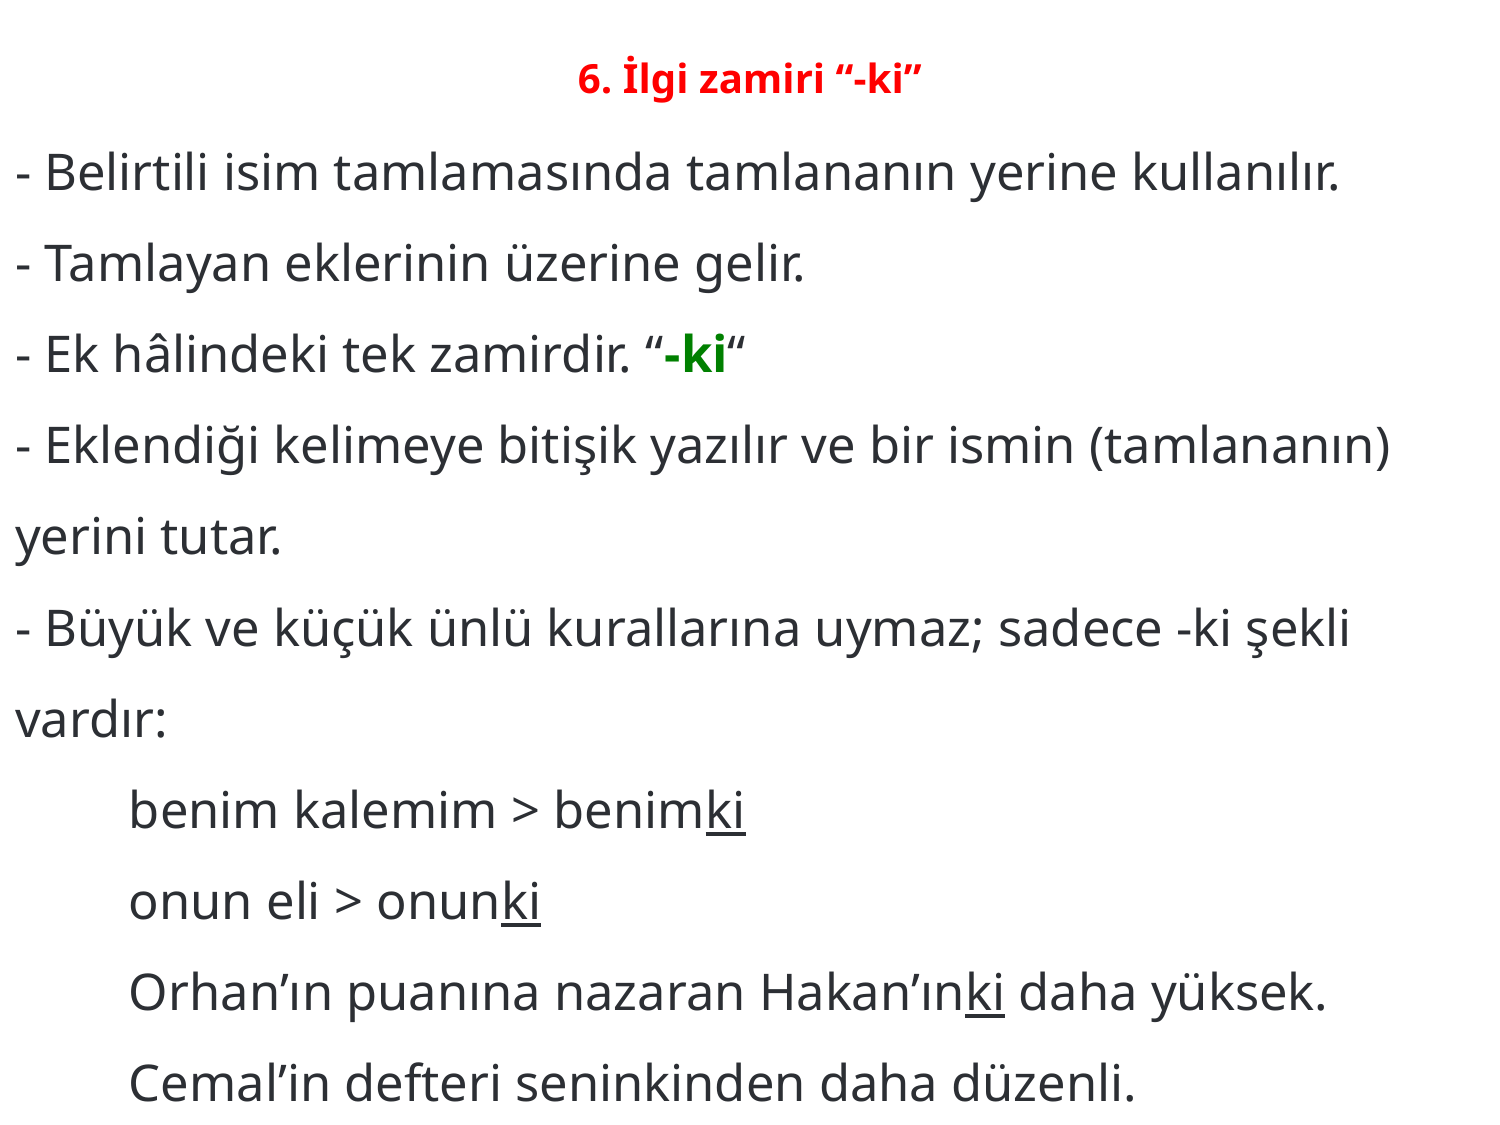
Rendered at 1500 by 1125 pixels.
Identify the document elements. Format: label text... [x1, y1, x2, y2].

title 6. İlgi zamiri “-ki” [75, 45, 1425, 101]
list - Belirtili isim tamlamasında tamlananın yerine kullanılır. - Tamlayan eklerinin üzerine gelir. - Ek hâlindeki tek zamirdir. “-ki“ - Eklendiği kelimeye bitişik yazılır ve bir ismin (tamlananın) yerini tutar. - Büyük ve küçük ünlü kurallarına uymaz; sadece -ki şekli vardır: benim kalemim > benimki onun eli > onunki Orhan’ın puanına nazaran Hakan’ınki daha yüksek. Cemal’in defteri seninkinden daha düzenli. [0, 101, 1500, 1125]
